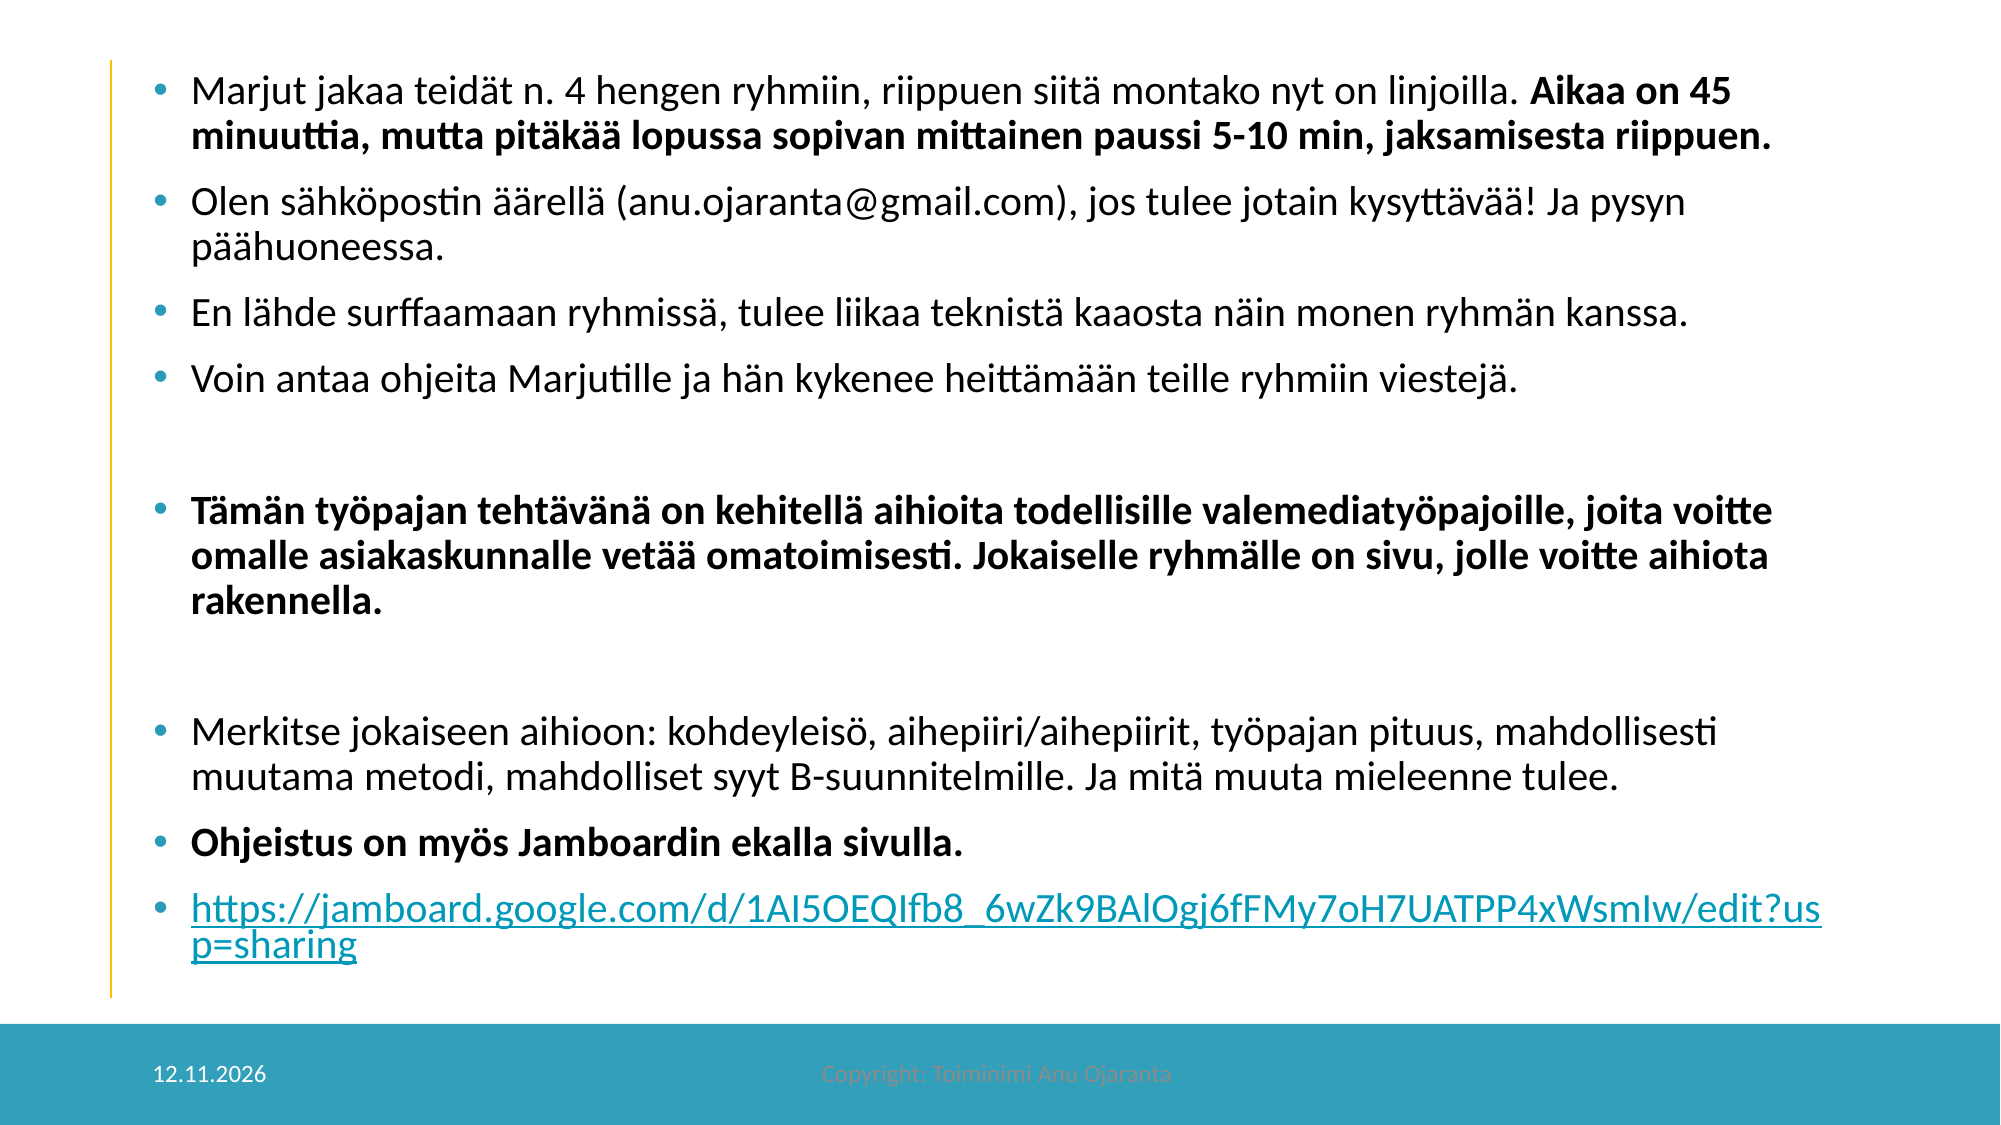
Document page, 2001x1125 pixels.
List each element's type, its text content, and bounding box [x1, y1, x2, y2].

list Marjut jakaa teidät n. 4 hengen ryhmiin, riippuen siitä montako nyt on linjoilla. Aikaa on 45 minuuttia, mutta pitäkää lopussa sopivan mittainen paussi 5-10 min, jaksamisesta riippuen. Olen sähköpostin äärellä (anu.ojaranta@gmail.com), jos tulee jotain kysyttävää! Ja pysyn päähuoneessa. En lähde surffaamaan ryhmissä, tulee liikaa teknistä kaaosta näin monen ryhmän kanssa. Voin antaa ohjeita Marjutille ja hän kykenee heittämään teille ryhmiin viestejä. Tämän työpajan tehtävänä on kehitellä aihioita todellisille valemediatyöpajoille, joita voitte omalle asiakaskunnalle vetää omatoimisesti. Jokaiselle ryhmälle on sivu, jolle voitte aihiota rakennella. Merkitse jokaiseen aihioon: kohdeyleisö, aihepiiri/aihepiirit, työpajan pituus, mahdollisesti muutama metodi, mahdolliset syyt B-suunnitelmille. Ja mitä muuta mieleenne tulee. Ohjeistus on myös Jamboardin ekalla sivulla. https://jamboard.google.com/d/1AI5OEQIfb8_6wZk9BAlOgj6fFMy7oH7UATPP4xWsmIw/edit?usp=sharing [135, 61, 1861, 1014]
footer Copyright: Toiminimi Anu Ojaranta [662, 1042, 1338, 1103]
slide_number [137, 1042, 588, 1103]
